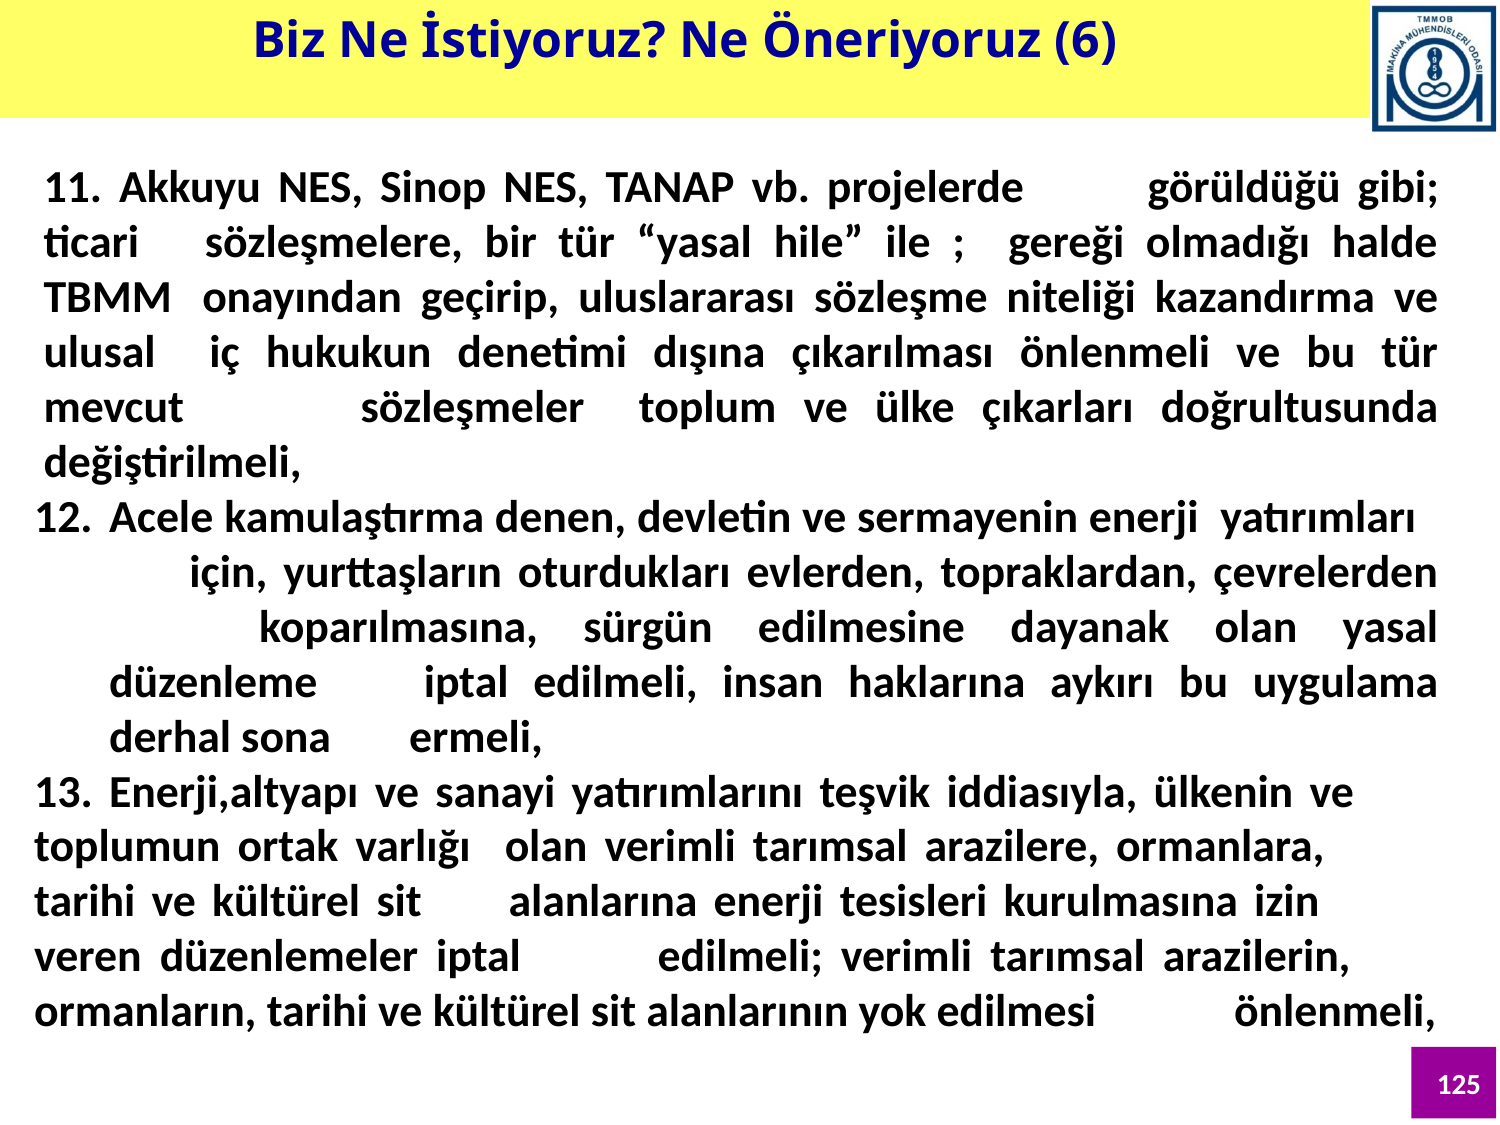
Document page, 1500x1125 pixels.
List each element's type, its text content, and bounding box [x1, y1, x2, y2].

picture [1371, 5, 1497, 132]
text_box Biz Ne İstiyoruz? Ne Öneriyoruz (6) [0, 0, 1370, 118]
slide_number 125 [1411, 1046, 1497, 1119]
text_box 11. Akkuyu NES, Sinop NES, TANAP vb. projelerde görüldüğü gibi; ticari sözleşmelere, bir tür “yasal hile” ile ; gereği olmadığı halde TBMM onayından geçirip, uluslararası sözleşme niteliği kazandırma ve ulusal iç hukukun denetimi dışına çıkarılması önlenmeli ve bu tür mevcut sözleşmeler toplum ve ülke çıkarları doğrultusunda değiştirilmeli, Acele kamulaştırma denen, devletin ve sermayenin enerji yatırımları için, yurttaşların oturdukları evlerden, topraklardan, çevrelerden koparılmasına, sürgün edilmesine dayanak olan yasal düzenleme iptal edilmeli, insan haklarına aykırı bu uygulama derhal sona ermeli, 13. Enerji,altyapı ve sanayi yatırımlarını teşvik iddiasıyla, ülkenin ve toplumun ortak varlığı olan verimli tarımsal arazilere, ormanlara, tarihi ve kültürel sit alanlarına enerji tesisleri kurulmasına izin veren düzenlemeler iptal edilmeli; verimli tarımsal arazilerin, ormanların, tarihi ve kültürel sit alanlarının yok edilmesi önlenmeli, [0, 148, 1454, 1044]
